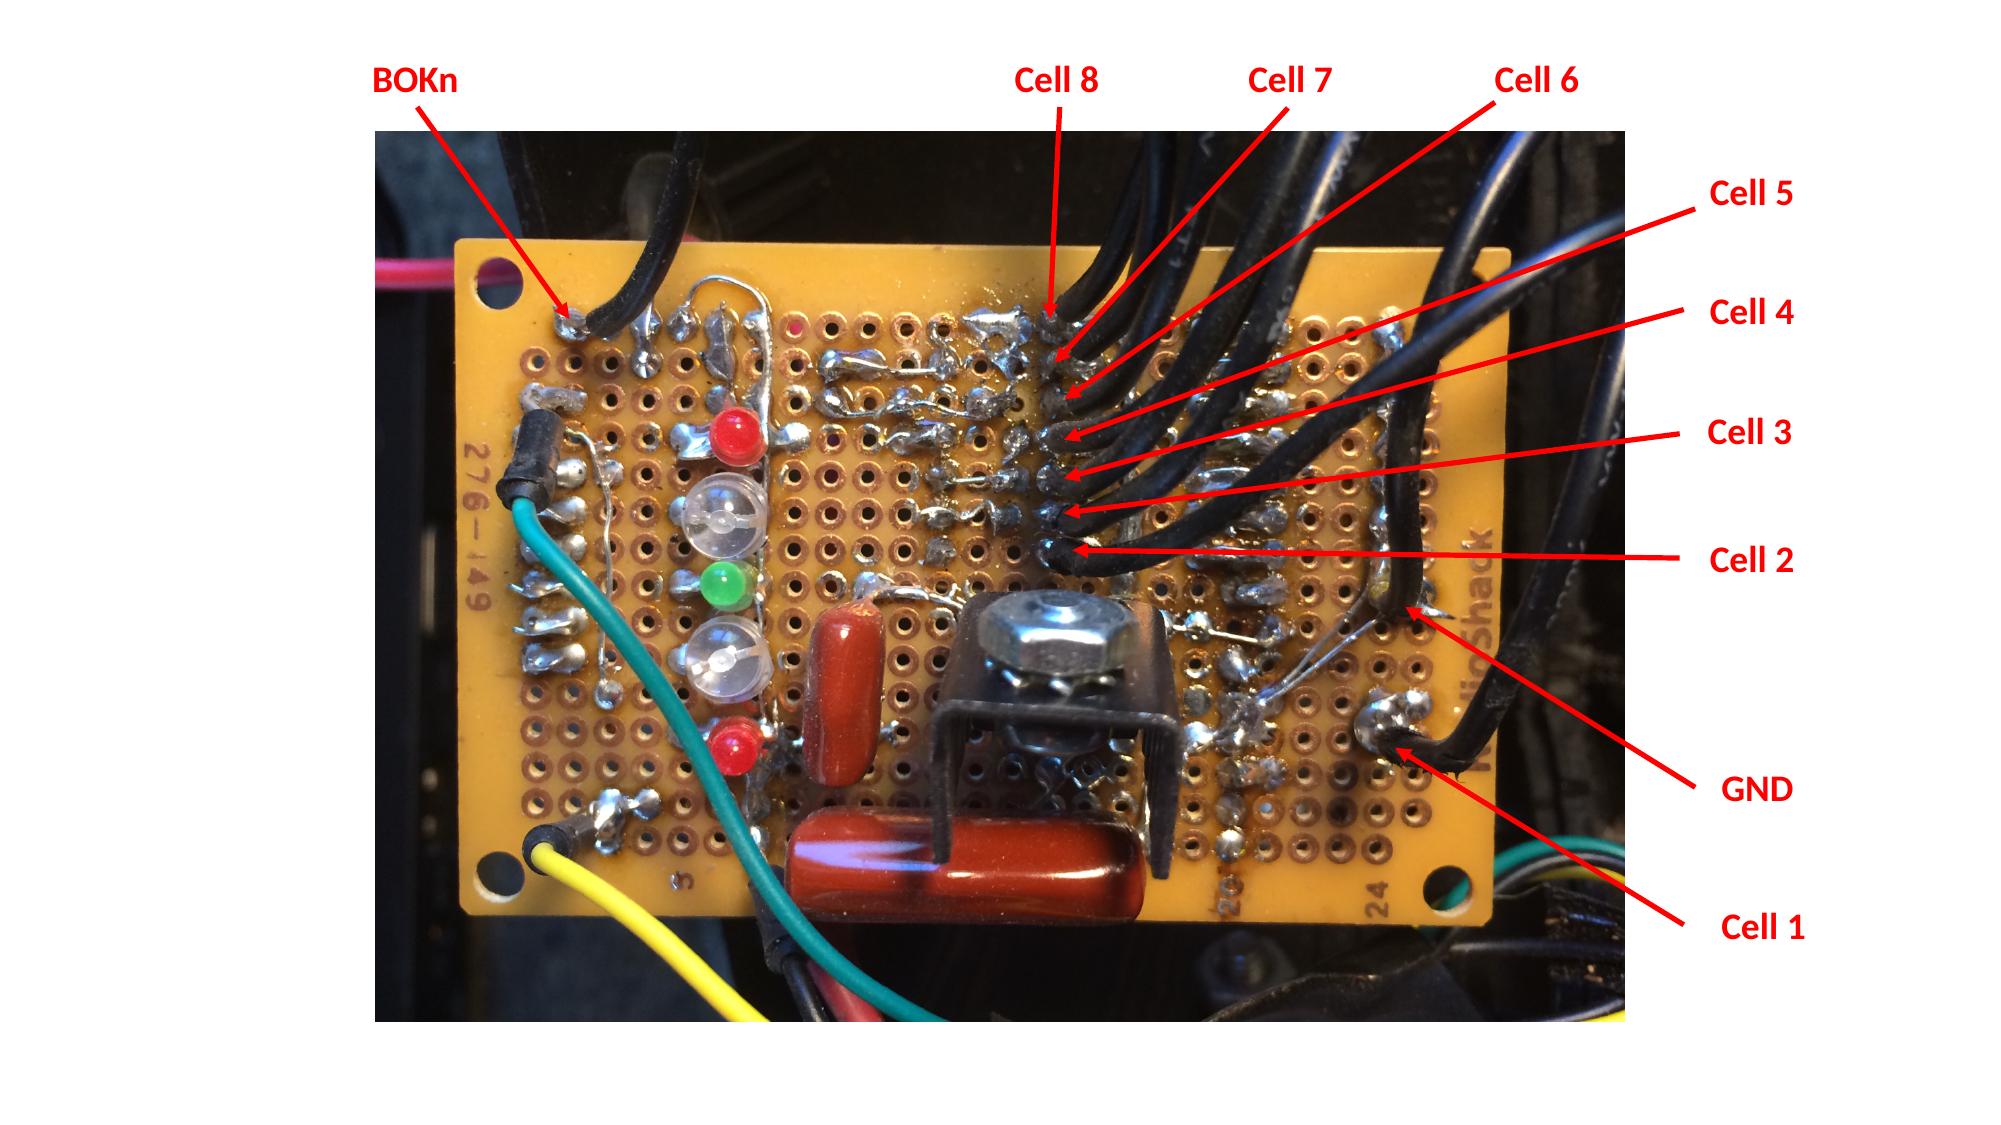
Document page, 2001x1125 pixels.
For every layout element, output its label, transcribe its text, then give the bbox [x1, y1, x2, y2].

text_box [1395, 747, 1684, 925]
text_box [1072, 550, 1680, 559]
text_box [1064, 102, 1495, 208]
text_box Cell 6 [1479, 47, 1600, 108]
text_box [1063, 309, 1684, 479]
text_box Cell 4 [1696, 279, 1815, 339]
text_box Cell 2 [1695, 527, 1815, 588]
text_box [1063, 433, 1680, 514]
text_box Cell 1 [1706, 894, 1826, 955]
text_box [1054, 107, 1064, 364]
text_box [1063, 208, 1696, 440]
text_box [1049, 107, 1054, 320]
text_box BOKn [357, 47, 477, 108]
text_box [417, 107, 570, 320]
text_box Cell 5 [1695, 160, 1815, 221]
text_box GND [1706, 757, 1826, 817]
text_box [1405, 606, 1696, 788]
picture [375, 0, 1625, 1125]
picture [1495, 131, 1625, 208]
text_box Cell 3 [1692, 399, 1813, 459]
